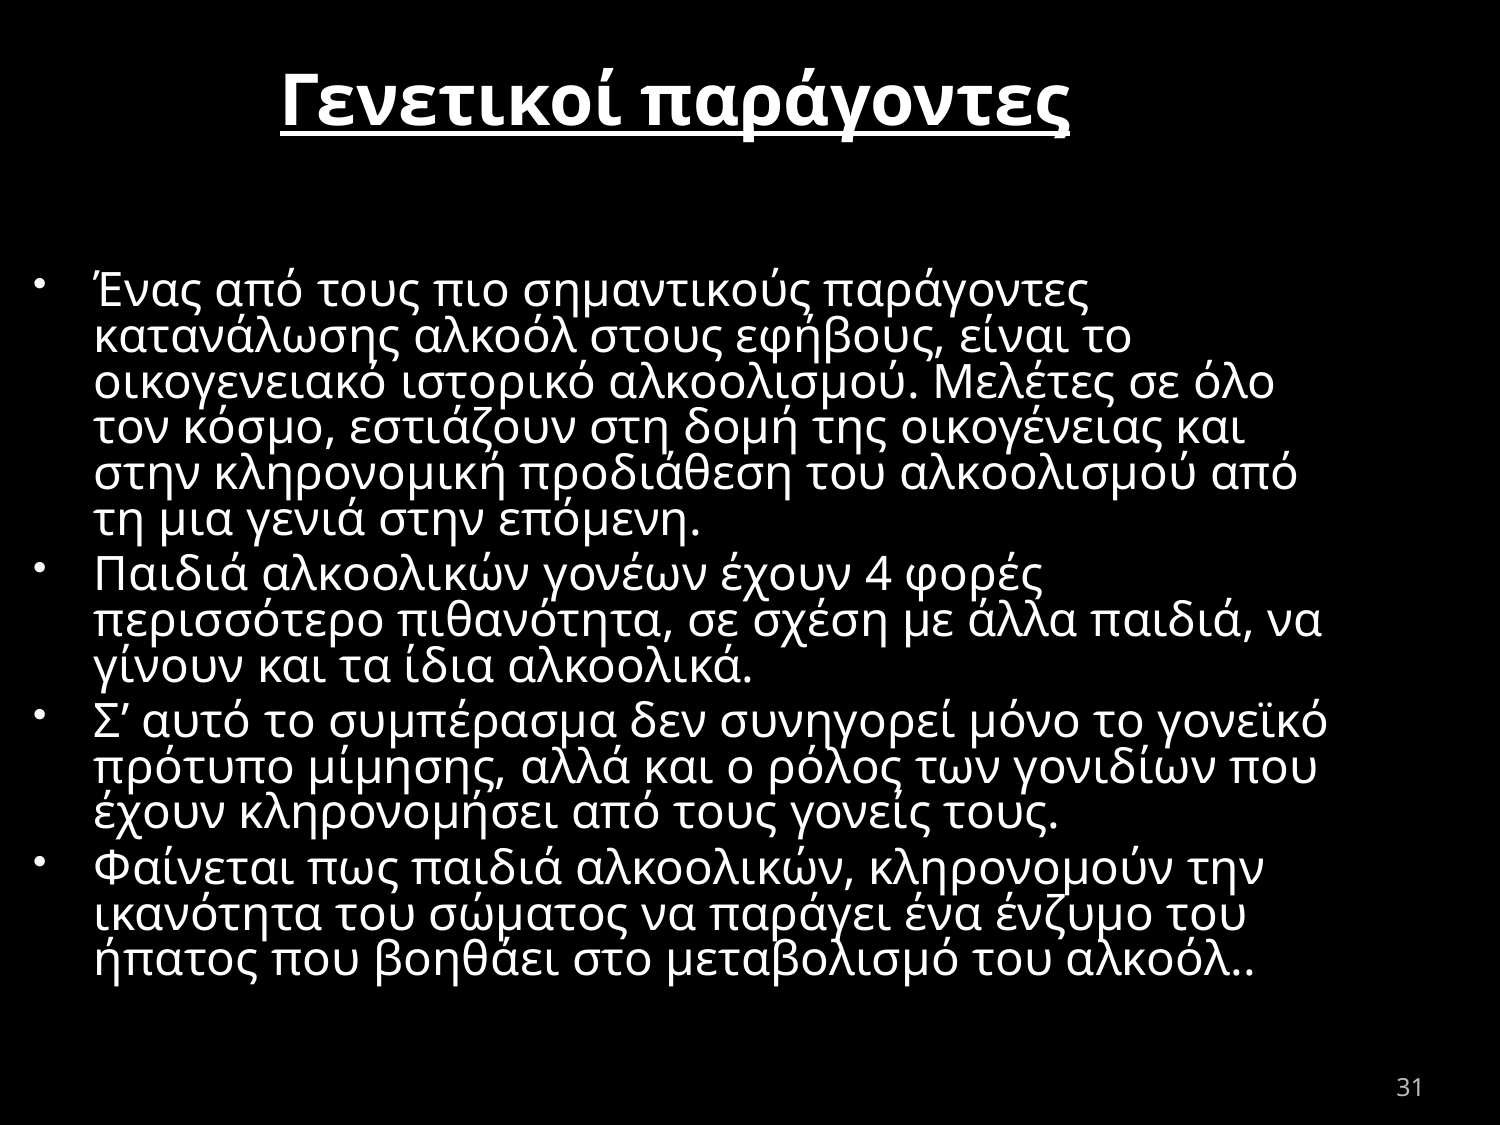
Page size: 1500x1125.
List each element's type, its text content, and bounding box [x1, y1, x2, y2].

list Ένας από τους πιο σημαντικούς παράγοντες κατανάλωσης αλκοόλ στους εφήβους, είναι το οικογενειακό ιστορικό αλκοολισμού. Μελέτες σε όλο τον κόσμο, εστιάζουν στη δομή της οικογένειας και στην κληρονομική προδιάθεση του αλκοολισμού από τη μια γενιά στην επόμενη. Παιδιά αλκοολικών γονέων έχουν 4 φορές περισσότερο πιθανότητα, σε σχέση με άλλα παιδιά, να γίνουν και τα ίδια αλκοολικά. Σ’ αυτό το συμπέρασμα δεν συνηγορεί μόνο το γονεϊκό πρότυπο μίμησης, αλλά και ο ρόλος των γονιδίων που έχουν κληρονομήσει από τους γονείς τους. Φαίνεται πως παιδιά αλκοολικών, κληρονομούν την ικανότητα του σώματος να παράγει ένα ένζυμο του ήπατος που βοηθάει στο μεταβολισμό του αλκοόλ.. [0, 262, 1350, 1006]
title Γενετικοί παράγοντες [0, 45, 1350, 234]
slide_number 31 [1299, 1052, 1425, 1113]
